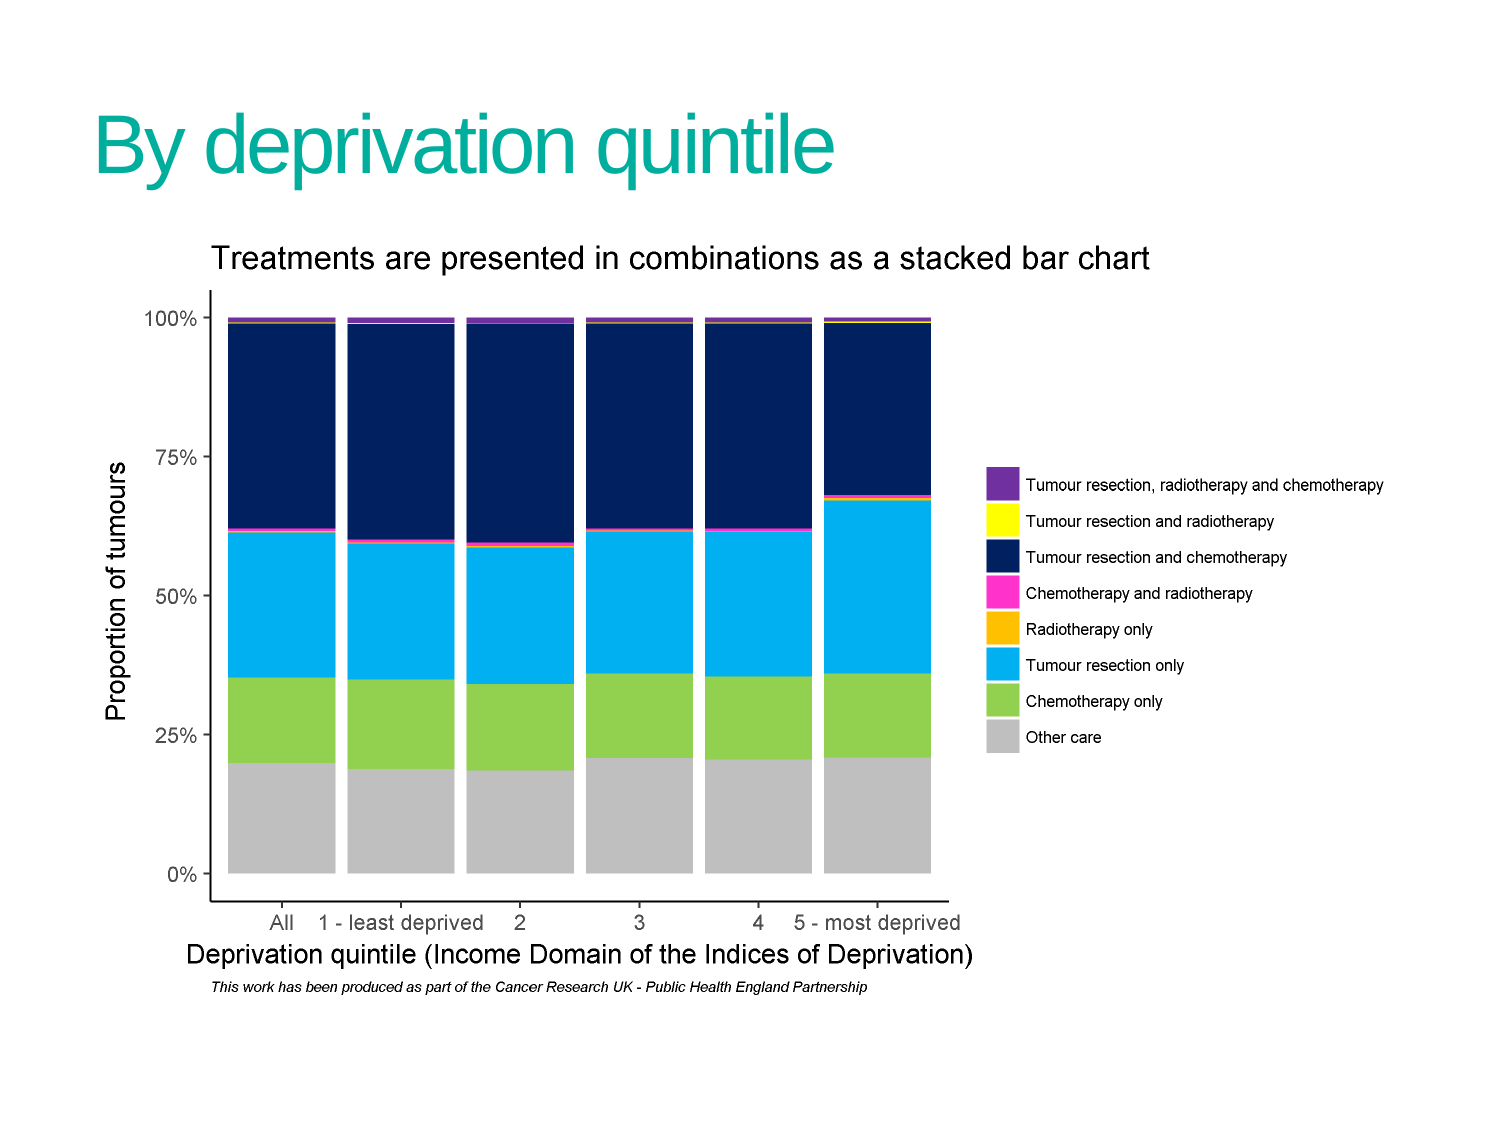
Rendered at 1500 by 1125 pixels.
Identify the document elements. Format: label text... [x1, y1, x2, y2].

title By deprivation quintile [92, 90, 1410, 197]
picture [91, 231, 1409, 1010]
